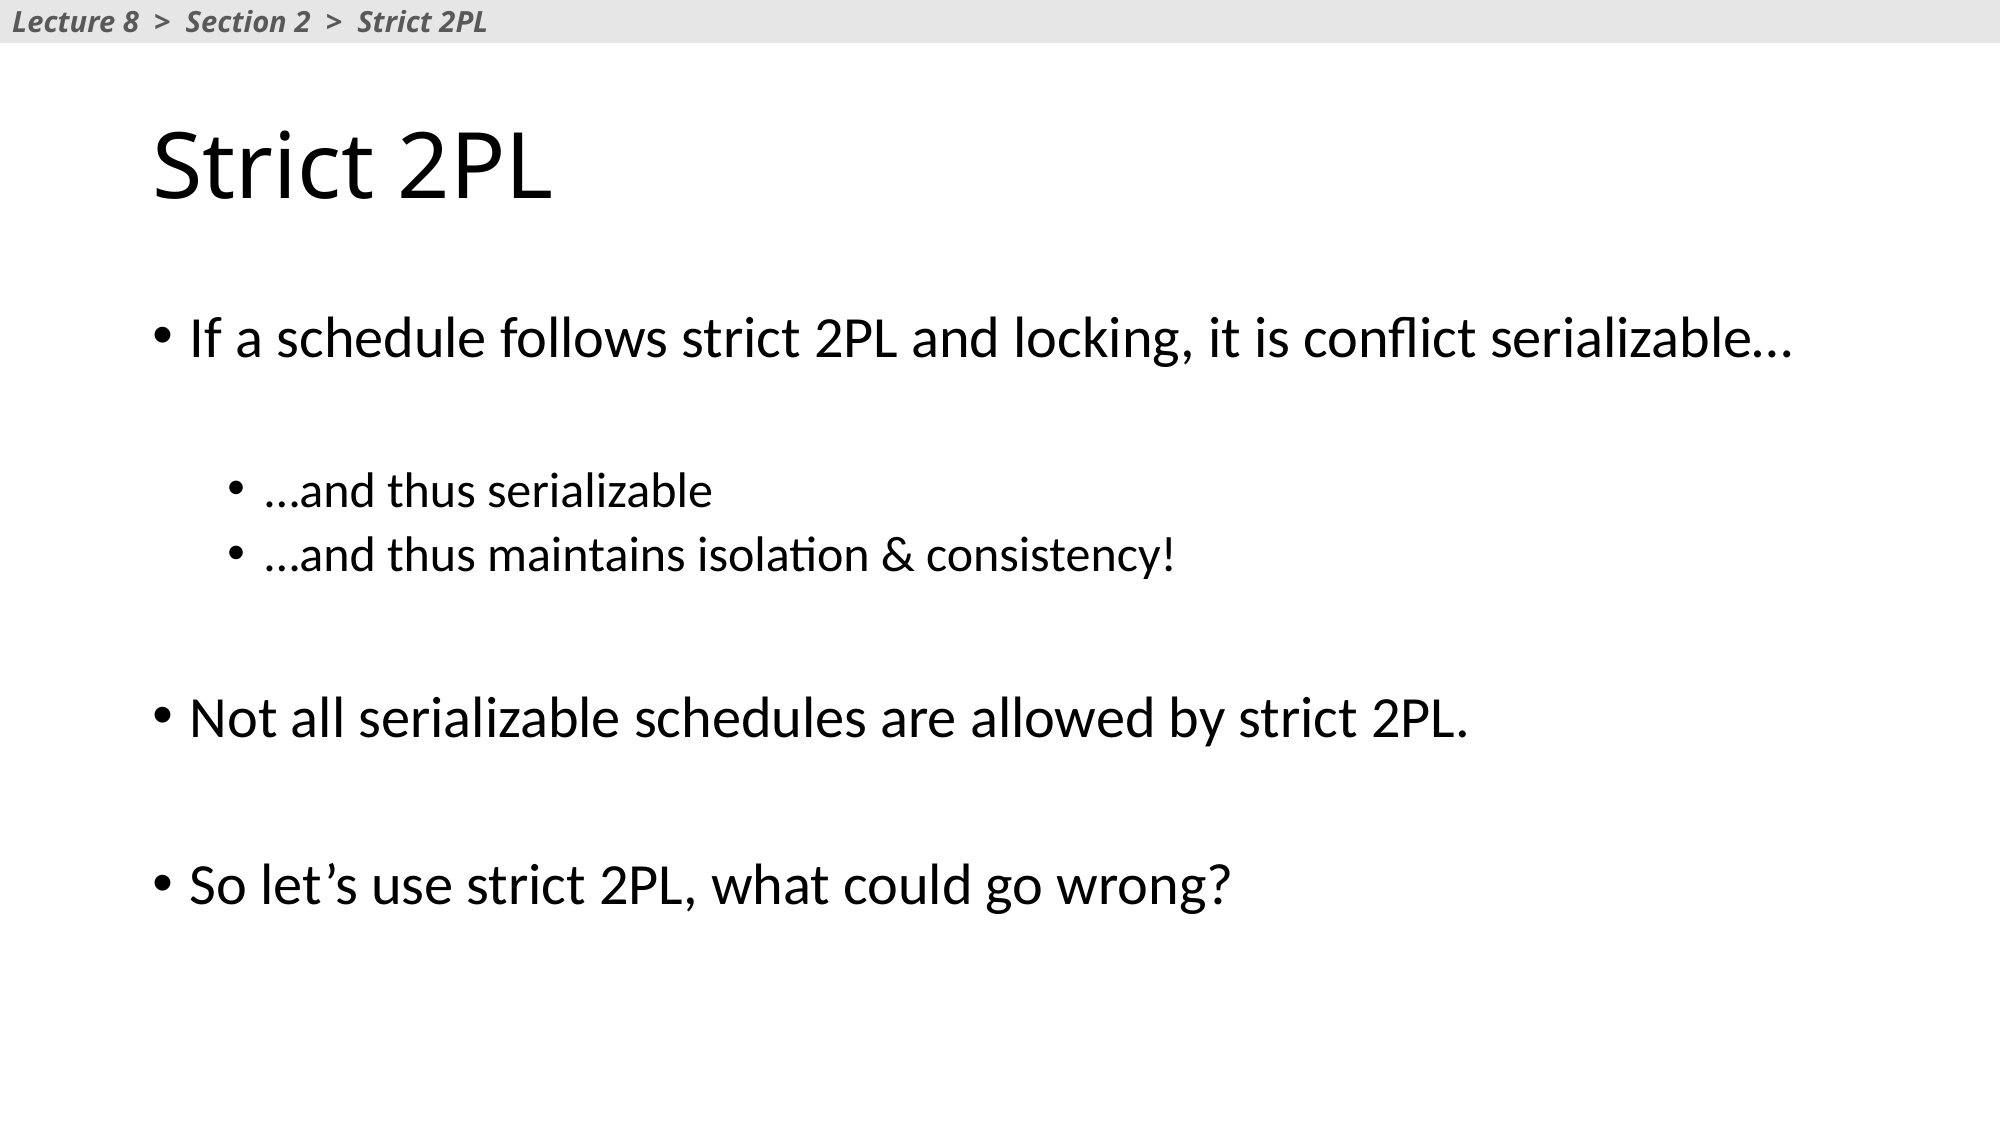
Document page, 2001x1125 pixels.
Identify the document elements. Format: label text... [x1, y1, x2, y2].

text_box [0, 0, 2000, 47]
title Strict 2PL [137, 59, 1863, 278]
list If a schedule follows strict 2PL and locking, it is conflict serializable… …and thus serializable …and thus maintains isolation & consistency! Not all serializable schedules are allowed by strict 2PL. So let’s use strict 2PL, what could go wrong? [137, 299, 1863, 1014]
